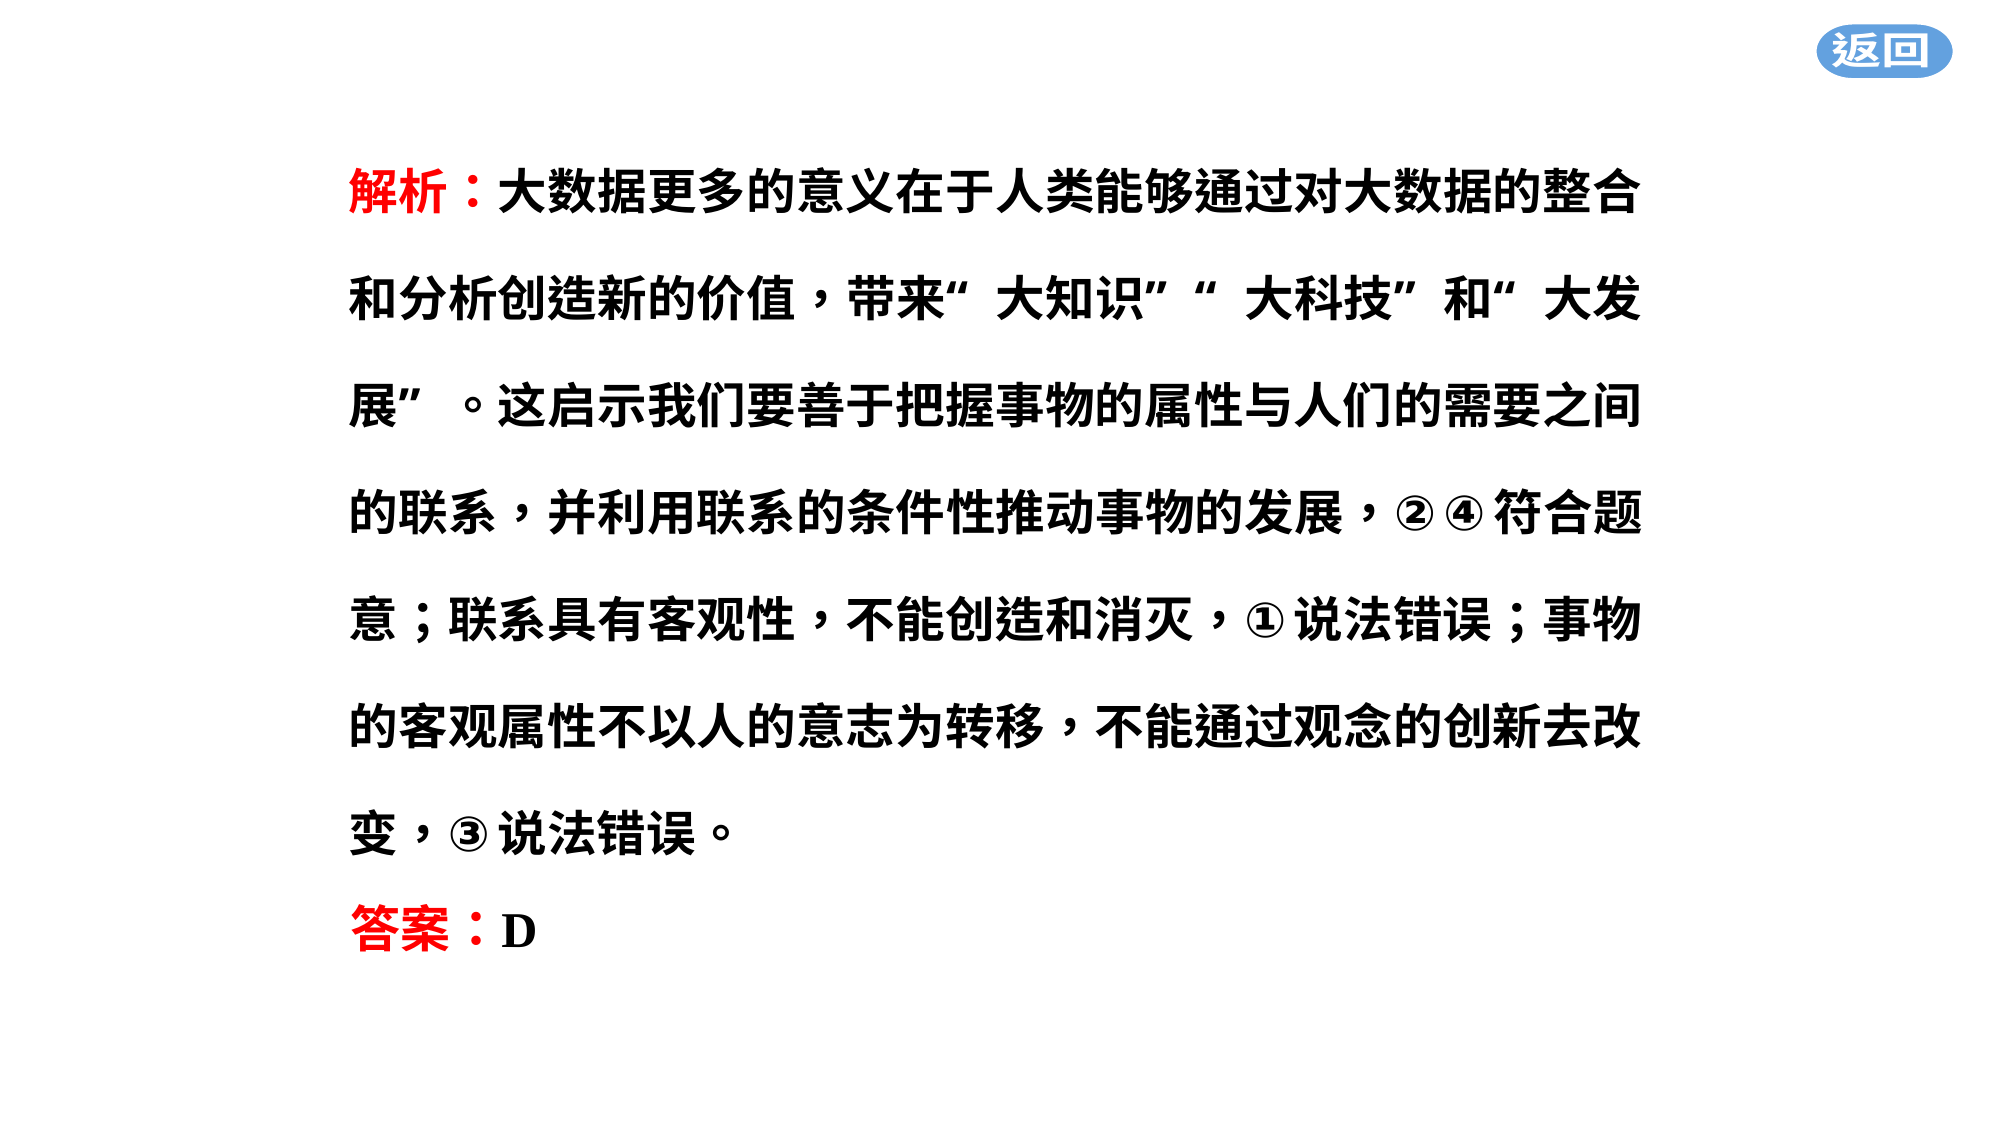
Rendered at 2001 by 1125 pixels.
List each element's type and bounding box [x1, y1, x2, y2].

text_box [350, 897, 1226, 963]
text_box [348, 160, 1643, 910]
